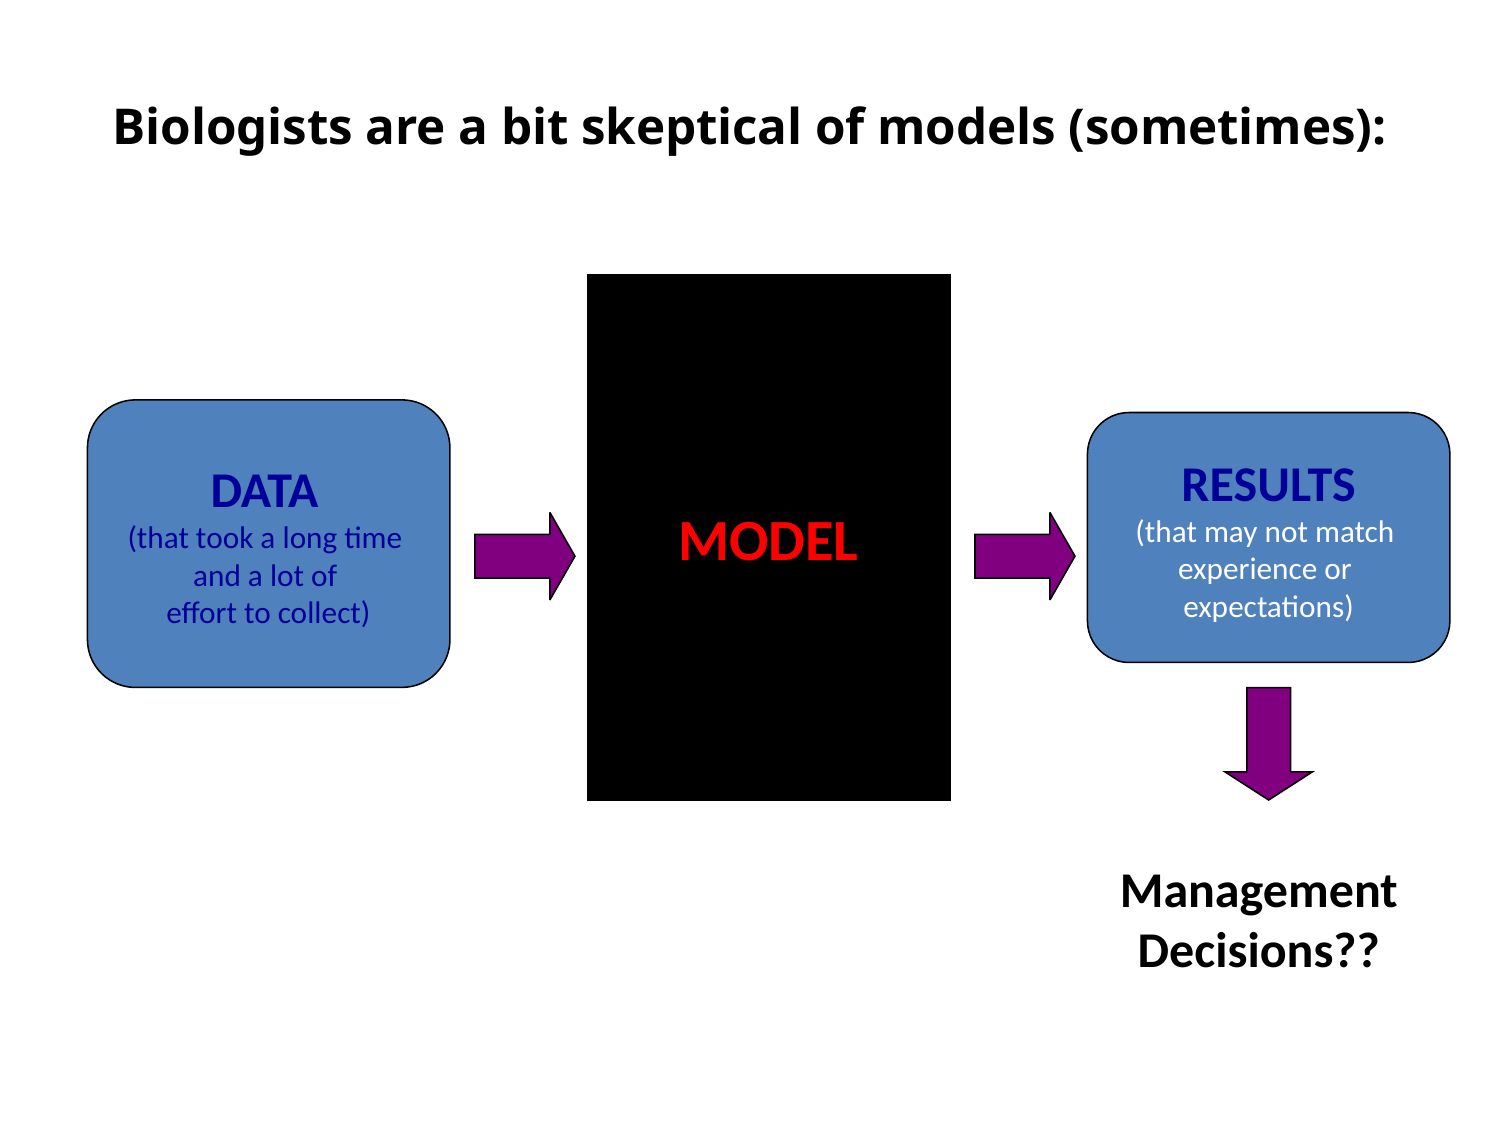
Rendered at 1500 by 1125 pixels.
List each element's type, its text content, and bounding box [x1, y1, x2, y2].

text_box DATA (that took a long time and a lot of effort to collect) [87, 399, 450, 688]
text_box Management Decisions?? [1104, 849, 1413, 985]
text_box MODEL [587, 274, 950, 800]
title Biologists are a bit skeptical of models (sometimes): [75, 62, 1425, 187]
text_box RESULTS (that may not match experience or expectations) [1087, 412, 1450, 663]
text_box [975, 512, 1075, 600]
text_box [1224, 687, 1313, 801]
text_box [474, 512, 575, 600]
